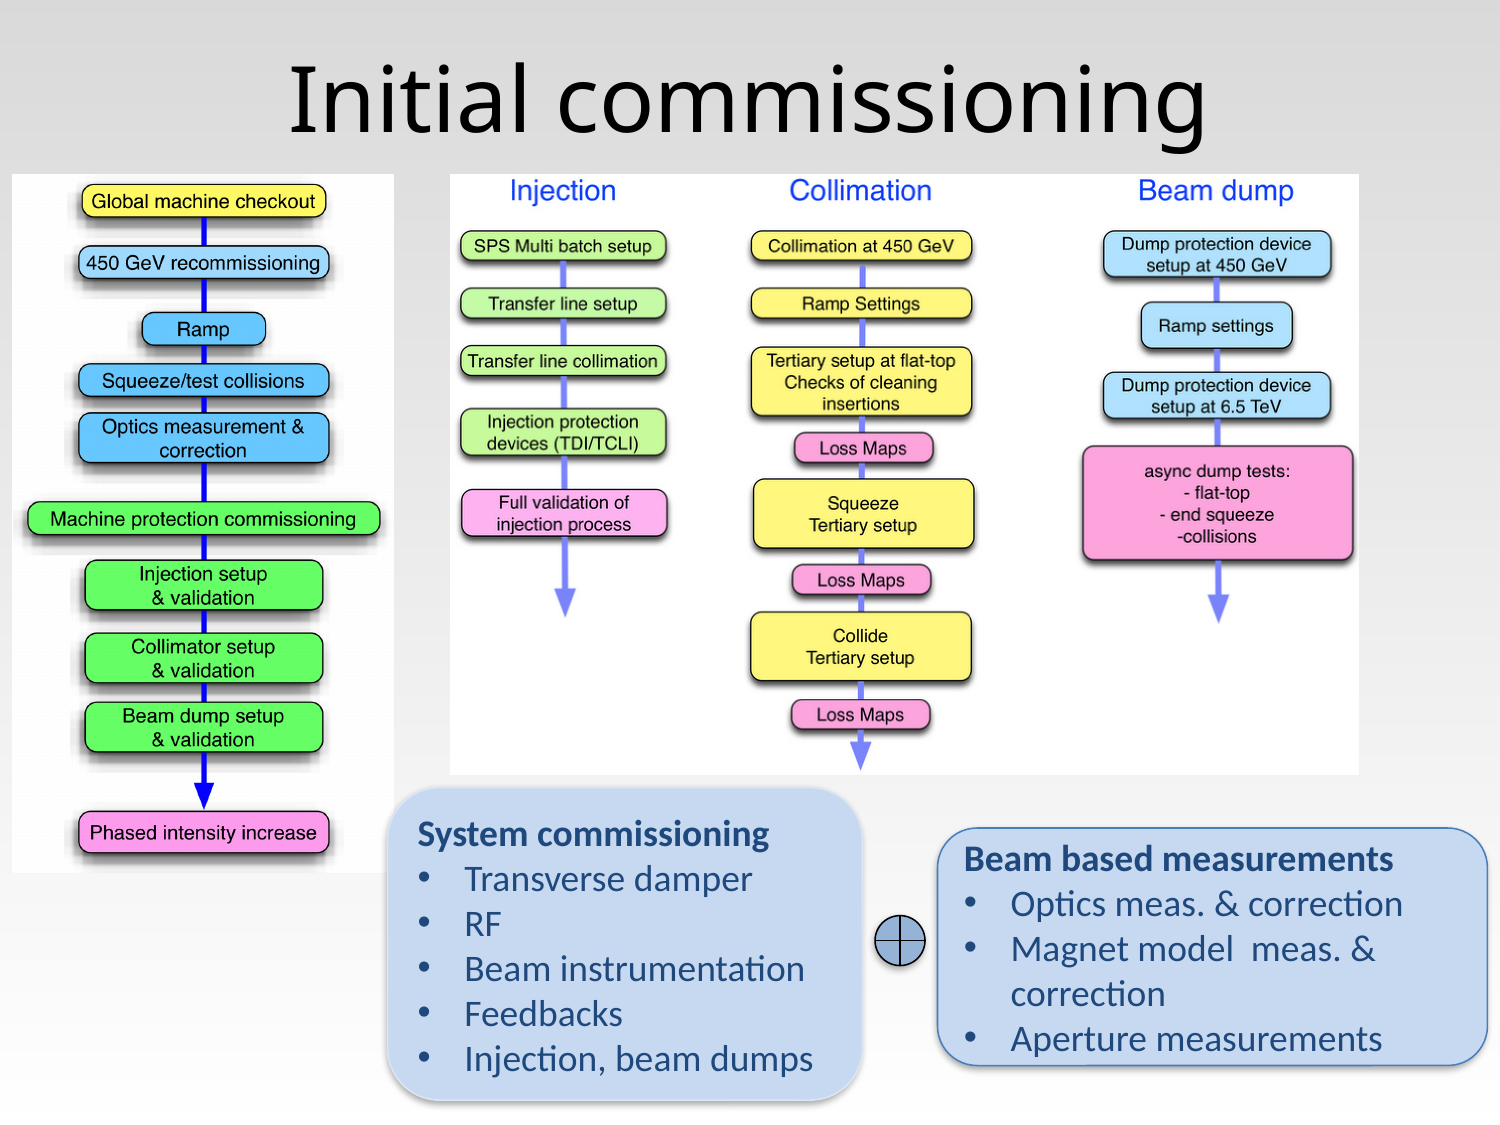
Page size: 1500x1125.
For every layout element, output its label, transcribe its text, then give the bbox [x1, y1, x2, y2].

text_box System commissioning Transverse damper RF Beam instrumentation Feedbacks Injection, beam dumps [386, 786, 864, 1101]
text_box Beam based measurements Optics meas. & correction Magnet model meas. & correction Aperture measurements [936, 827, 1489, 1067]
picture [12, 174, 394, 874]
title Initial commissioning [75, 24, 1425, 168]
picture [449, 174, 1359, 776]
text_box [874, 914, 926, 967]
